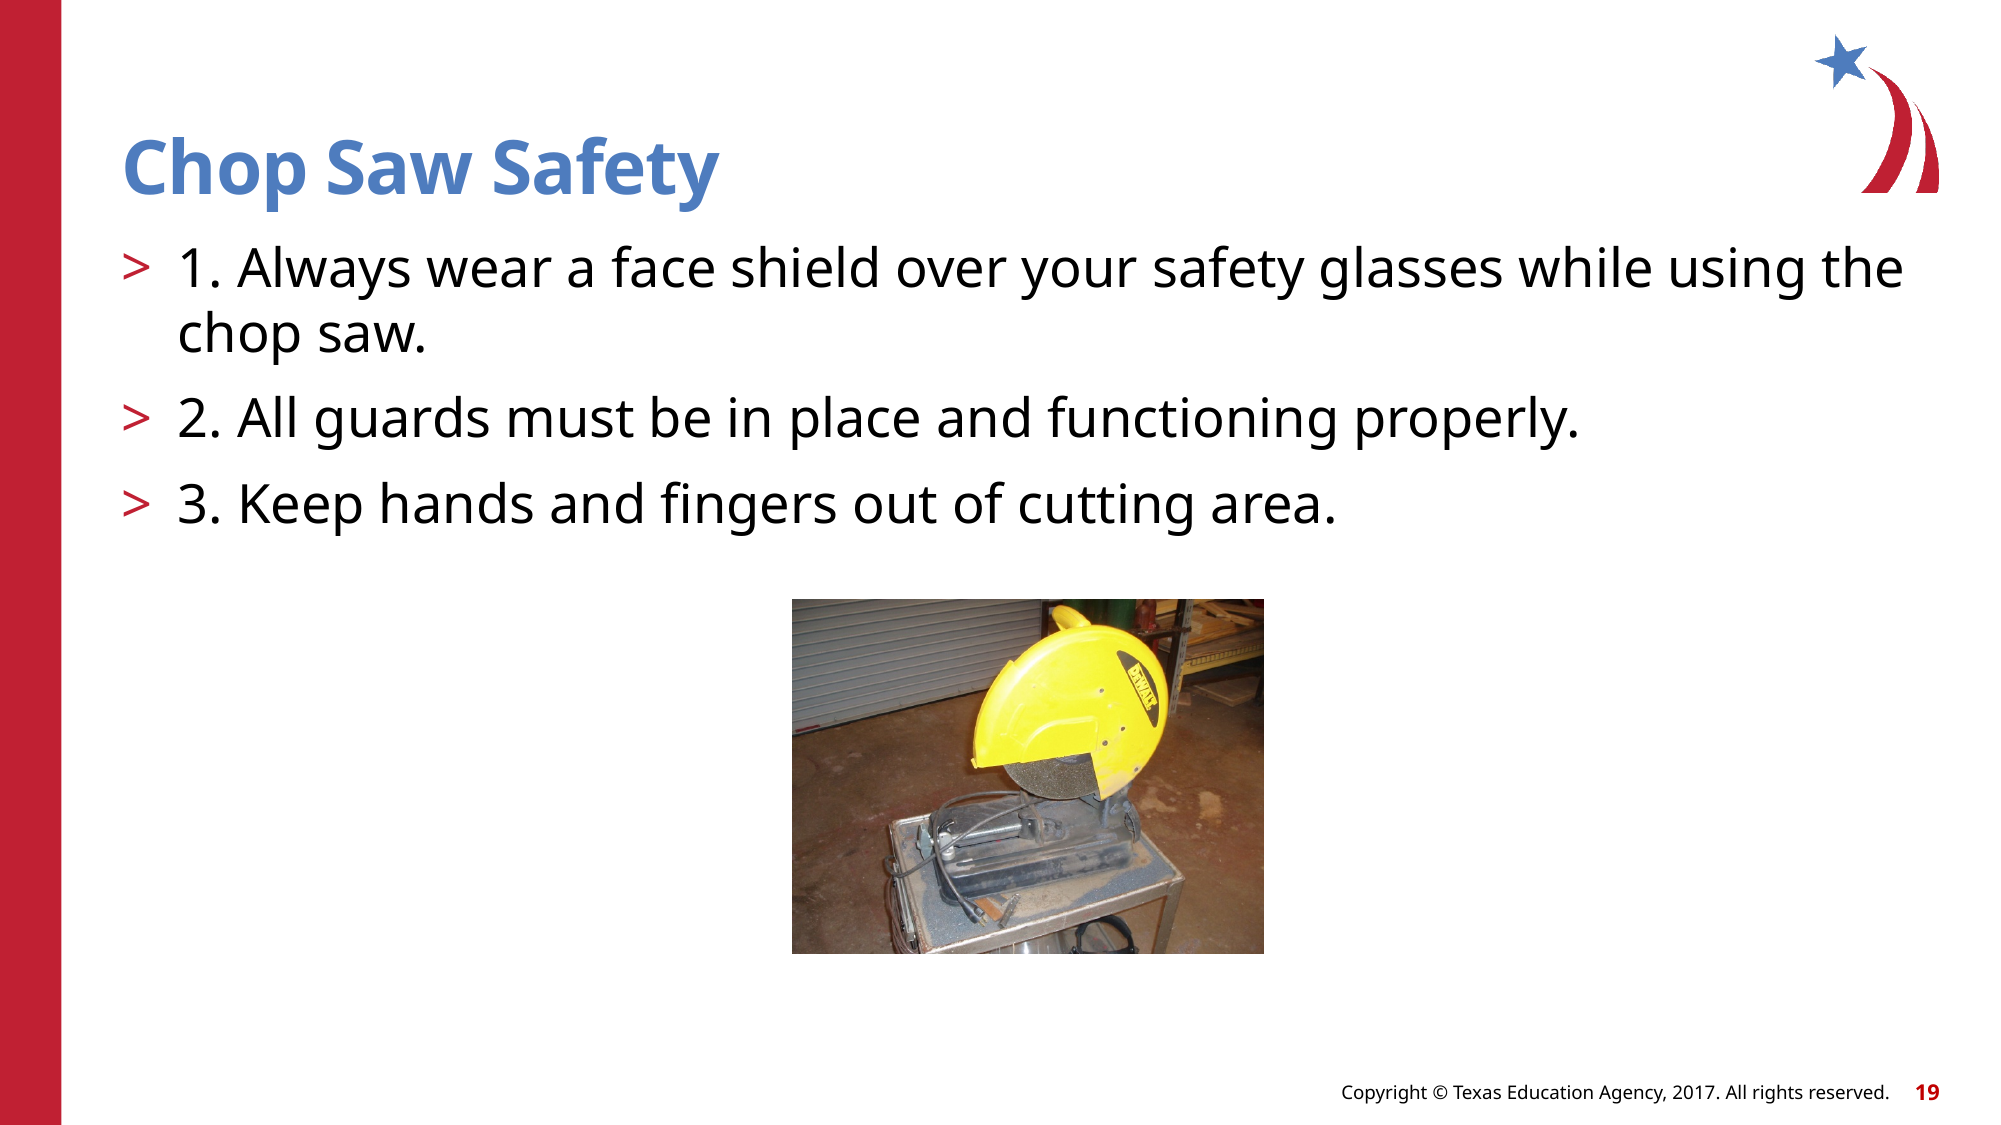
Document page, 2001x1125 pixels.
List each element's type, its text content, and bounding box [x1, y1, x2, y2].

list 1. Always wear a face shield over your safety glasses while using the chop saw. 2. All guards must be in place and functioning properly. 3. Keep hands and fingers out of cutting area. [121, 233, 1936, 1010]
picture [792, 599, 1264, 954]
title Chop Saw Safety [121, 66, 1772, 211]
picture [1814, 34, 1939, 193]
